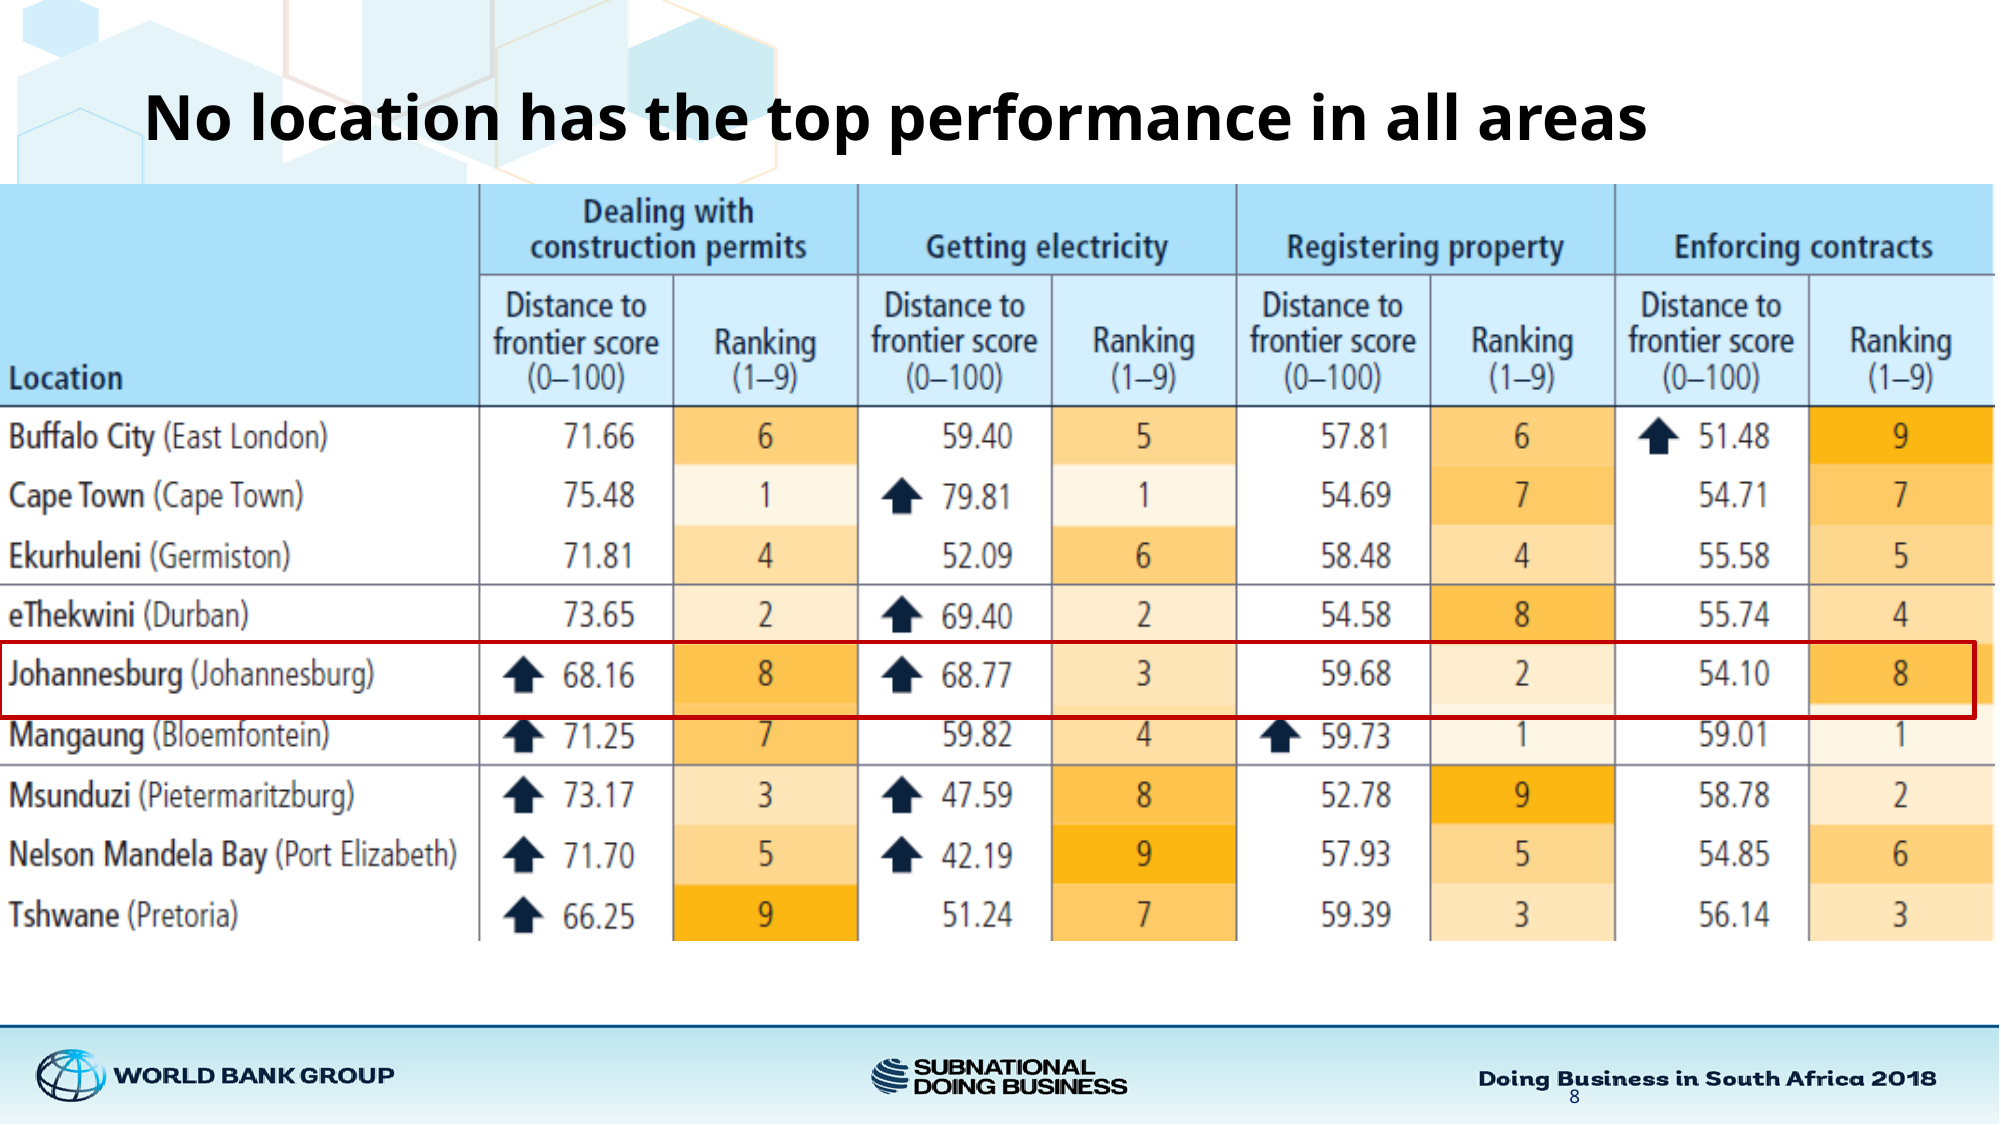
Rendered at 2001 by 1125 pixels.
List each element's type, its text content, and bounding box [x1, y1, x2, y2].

list No location has the top performance in all areas [114, 60, 1680, 161]
picture [0, 0, 1999, 1124]
slide_number 8 [1554, 1076, 2000, 1125]
